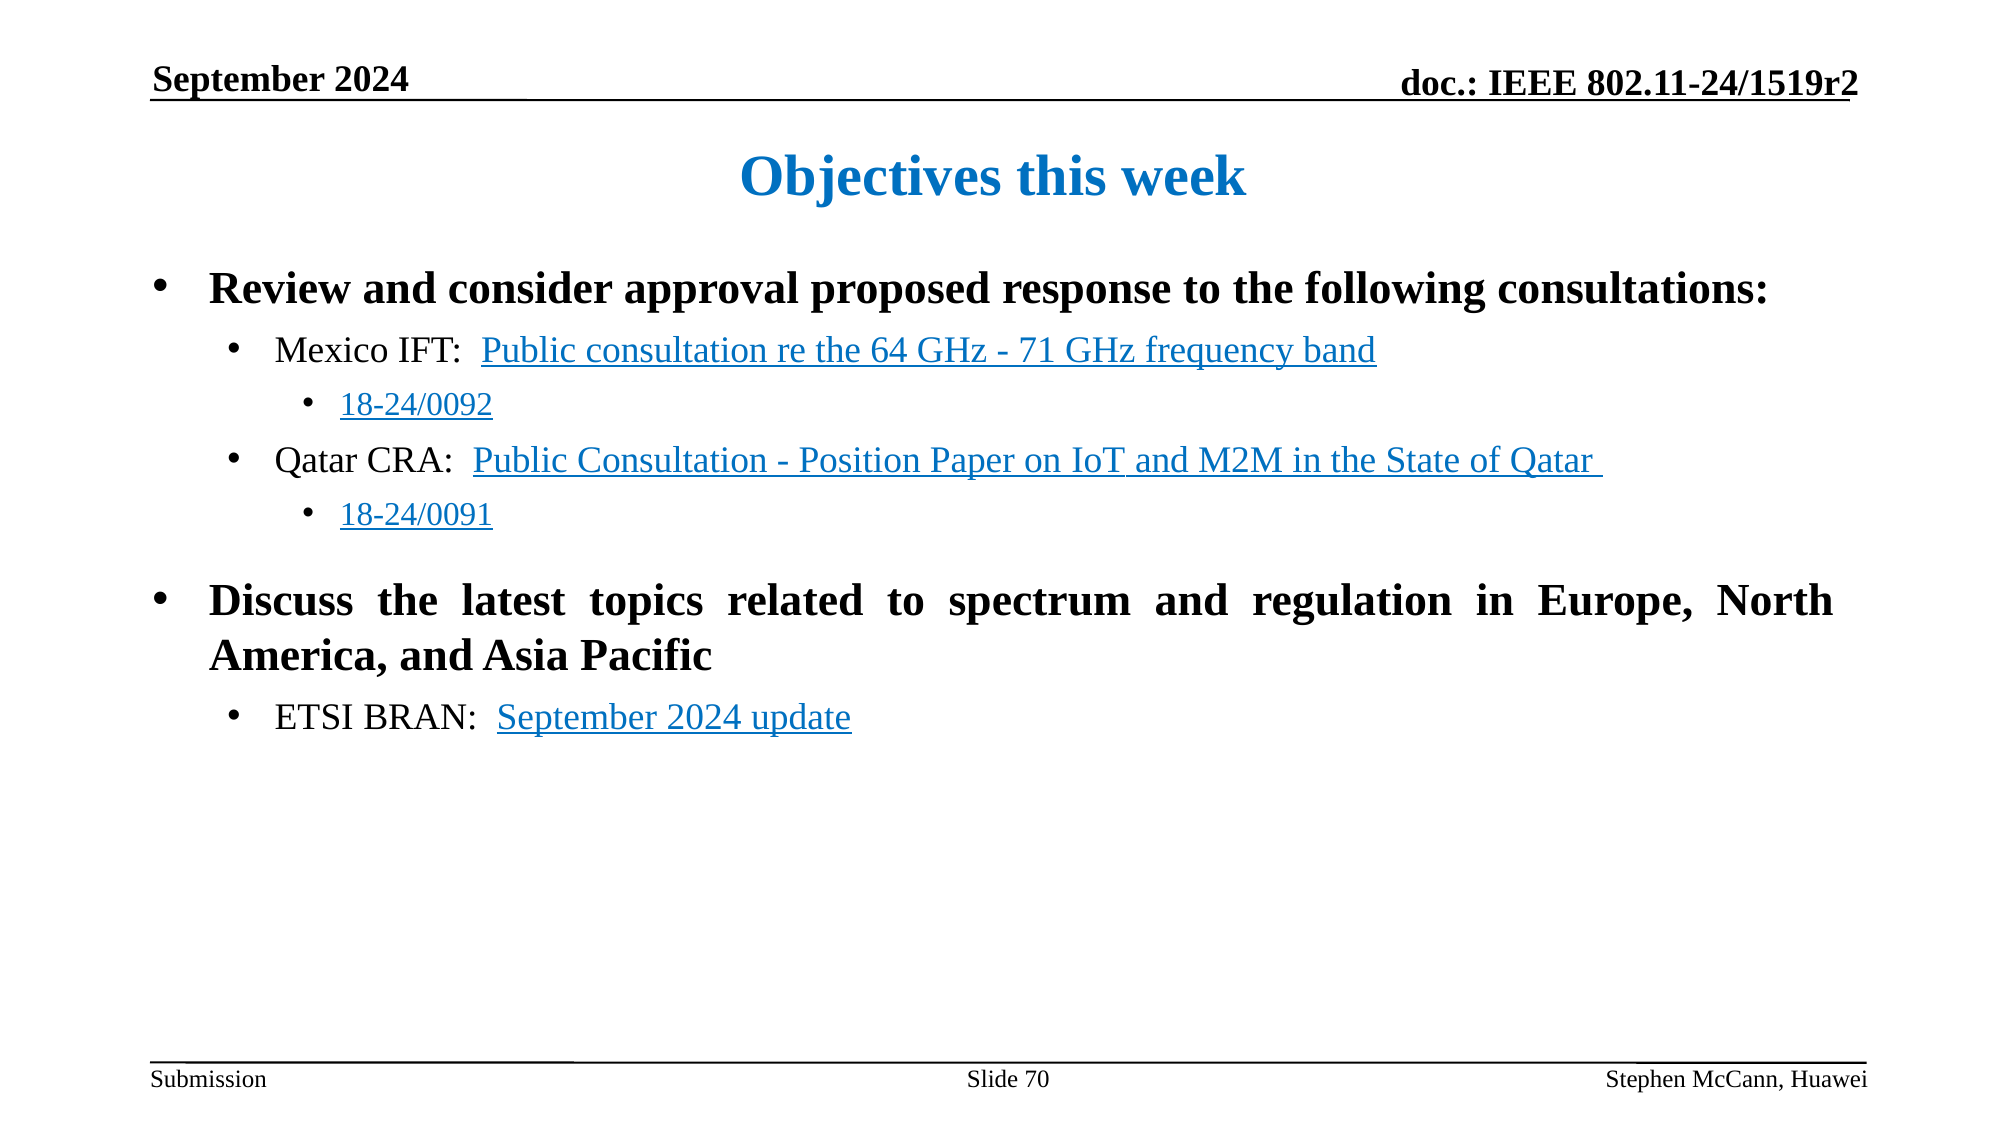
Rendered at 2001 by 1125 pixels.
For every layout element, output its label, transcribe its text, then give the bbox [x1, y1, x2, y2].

title Objectives this week [137, 99, 1851, 246]
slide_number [152, 54, 563, 100]
slide_number Slide 70 [950, 1061, 1067, 1123]
list Review and consider approval proposed response to the following consultations: Mexico IFT: Public consultation re the 64 GHz - 71 GHz frequency band 18-24/0092 Qatar CRA: Public Consultation - Position Paper on IoT and M2M in the State of Qatar 18-24/0091 Discuss the latest topics related to spectrum and regulation in Europe, North America, and Asia Pacific ETSI BRAN: September 2024 update [137, 249, 1851, 1013]
footer Stephen McCann, Huawei [1171, 1061, 1869, 1093]
